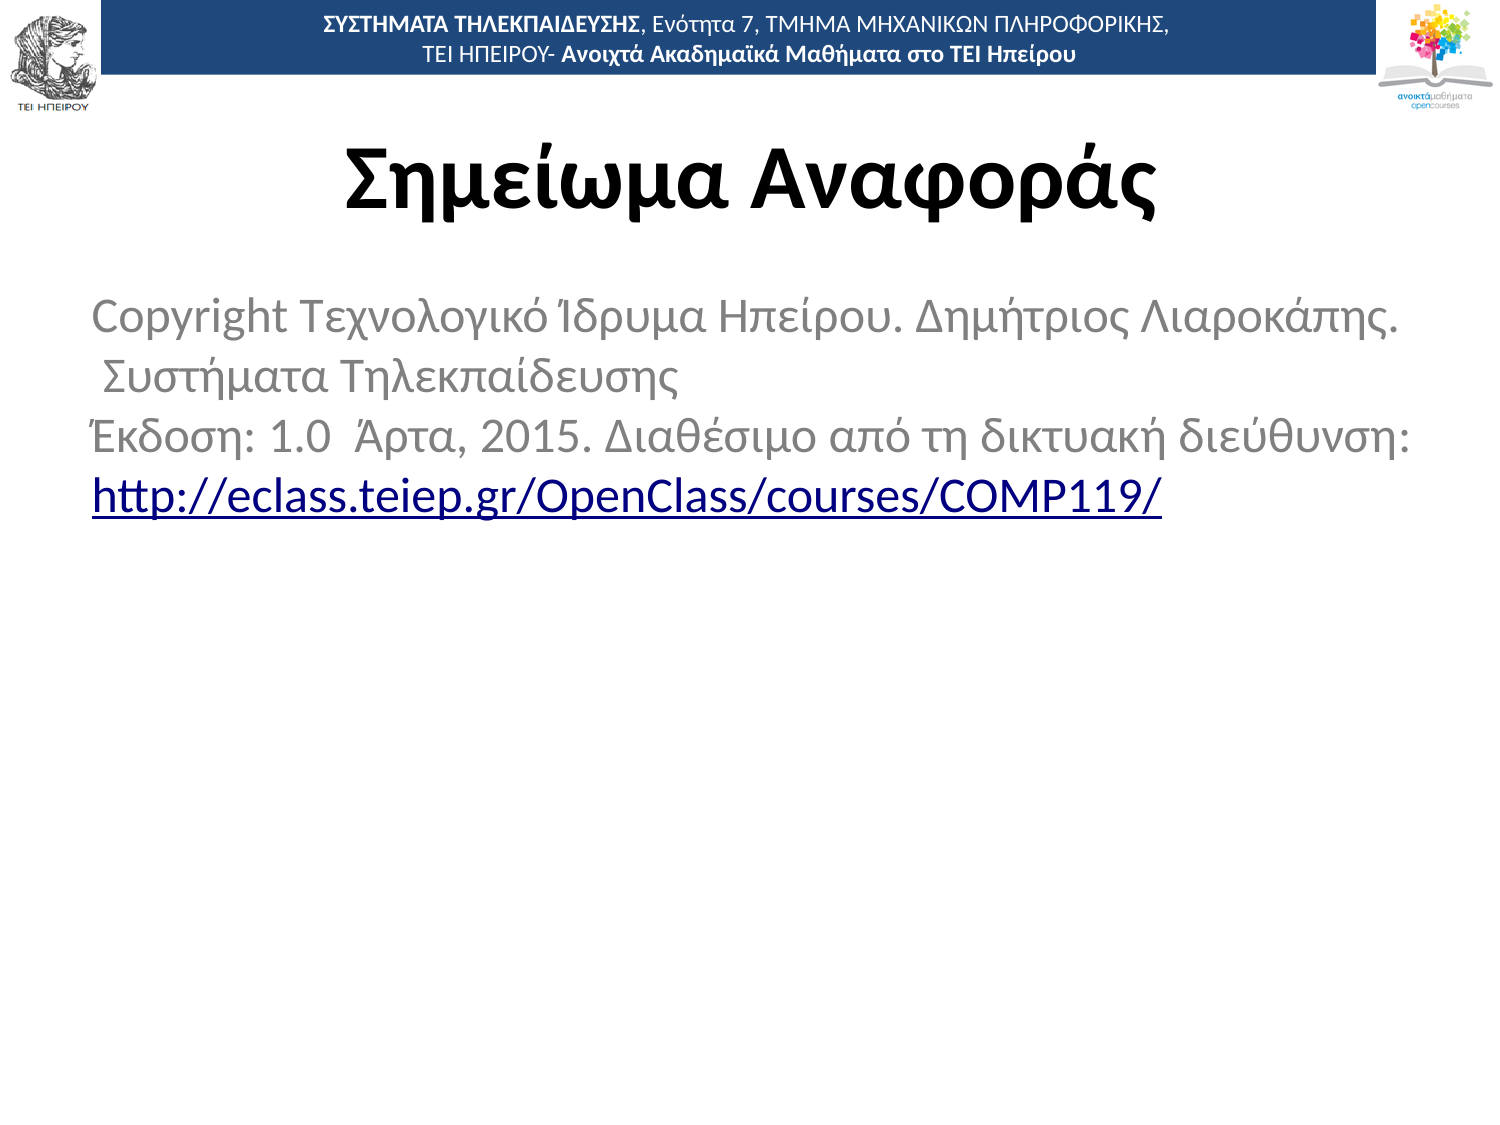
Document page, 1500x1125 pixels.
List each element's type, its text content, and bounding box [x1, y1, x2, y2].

title Σημείωμα Αναφοράς [76, 78, 1427, 231]
text_box Copyright Τεχνολογικό Ίδρυμα Ηπείρου. Δημήτριος Λιαροκάπης. Συστήματα Τηλεκπαίδευσης Έκδοση: 1.0 Άρτα, 2015. Διαθέσιμο από τη δικτυακή διεύθυνση: http://eclass.teiep.gr/OpenClass/courses/COMP119/ [76, 231, 1427, 851]
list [1375, 0, 1500, 114]
picture [0, 0, 101, 114]
text_box ΣΥΣΤΗΜΑΤΑ ΤΗΛΕΚΠΑΙΔΕΥΣΗΣ, Ενότητα 7, ΤΜΗΜΑ ΜΗΧΑΝΙΚΩΝ ΠΛΗΡΟΦΟΡΙΚΗΣ, ΤΕΙ ΗΠΕΙΡΟΥ- Ανοιχτά Ακαδημαϊκά Μαθήματα στο ΤΕΙ Ηπείρου [101, 0, 1373, 75]
